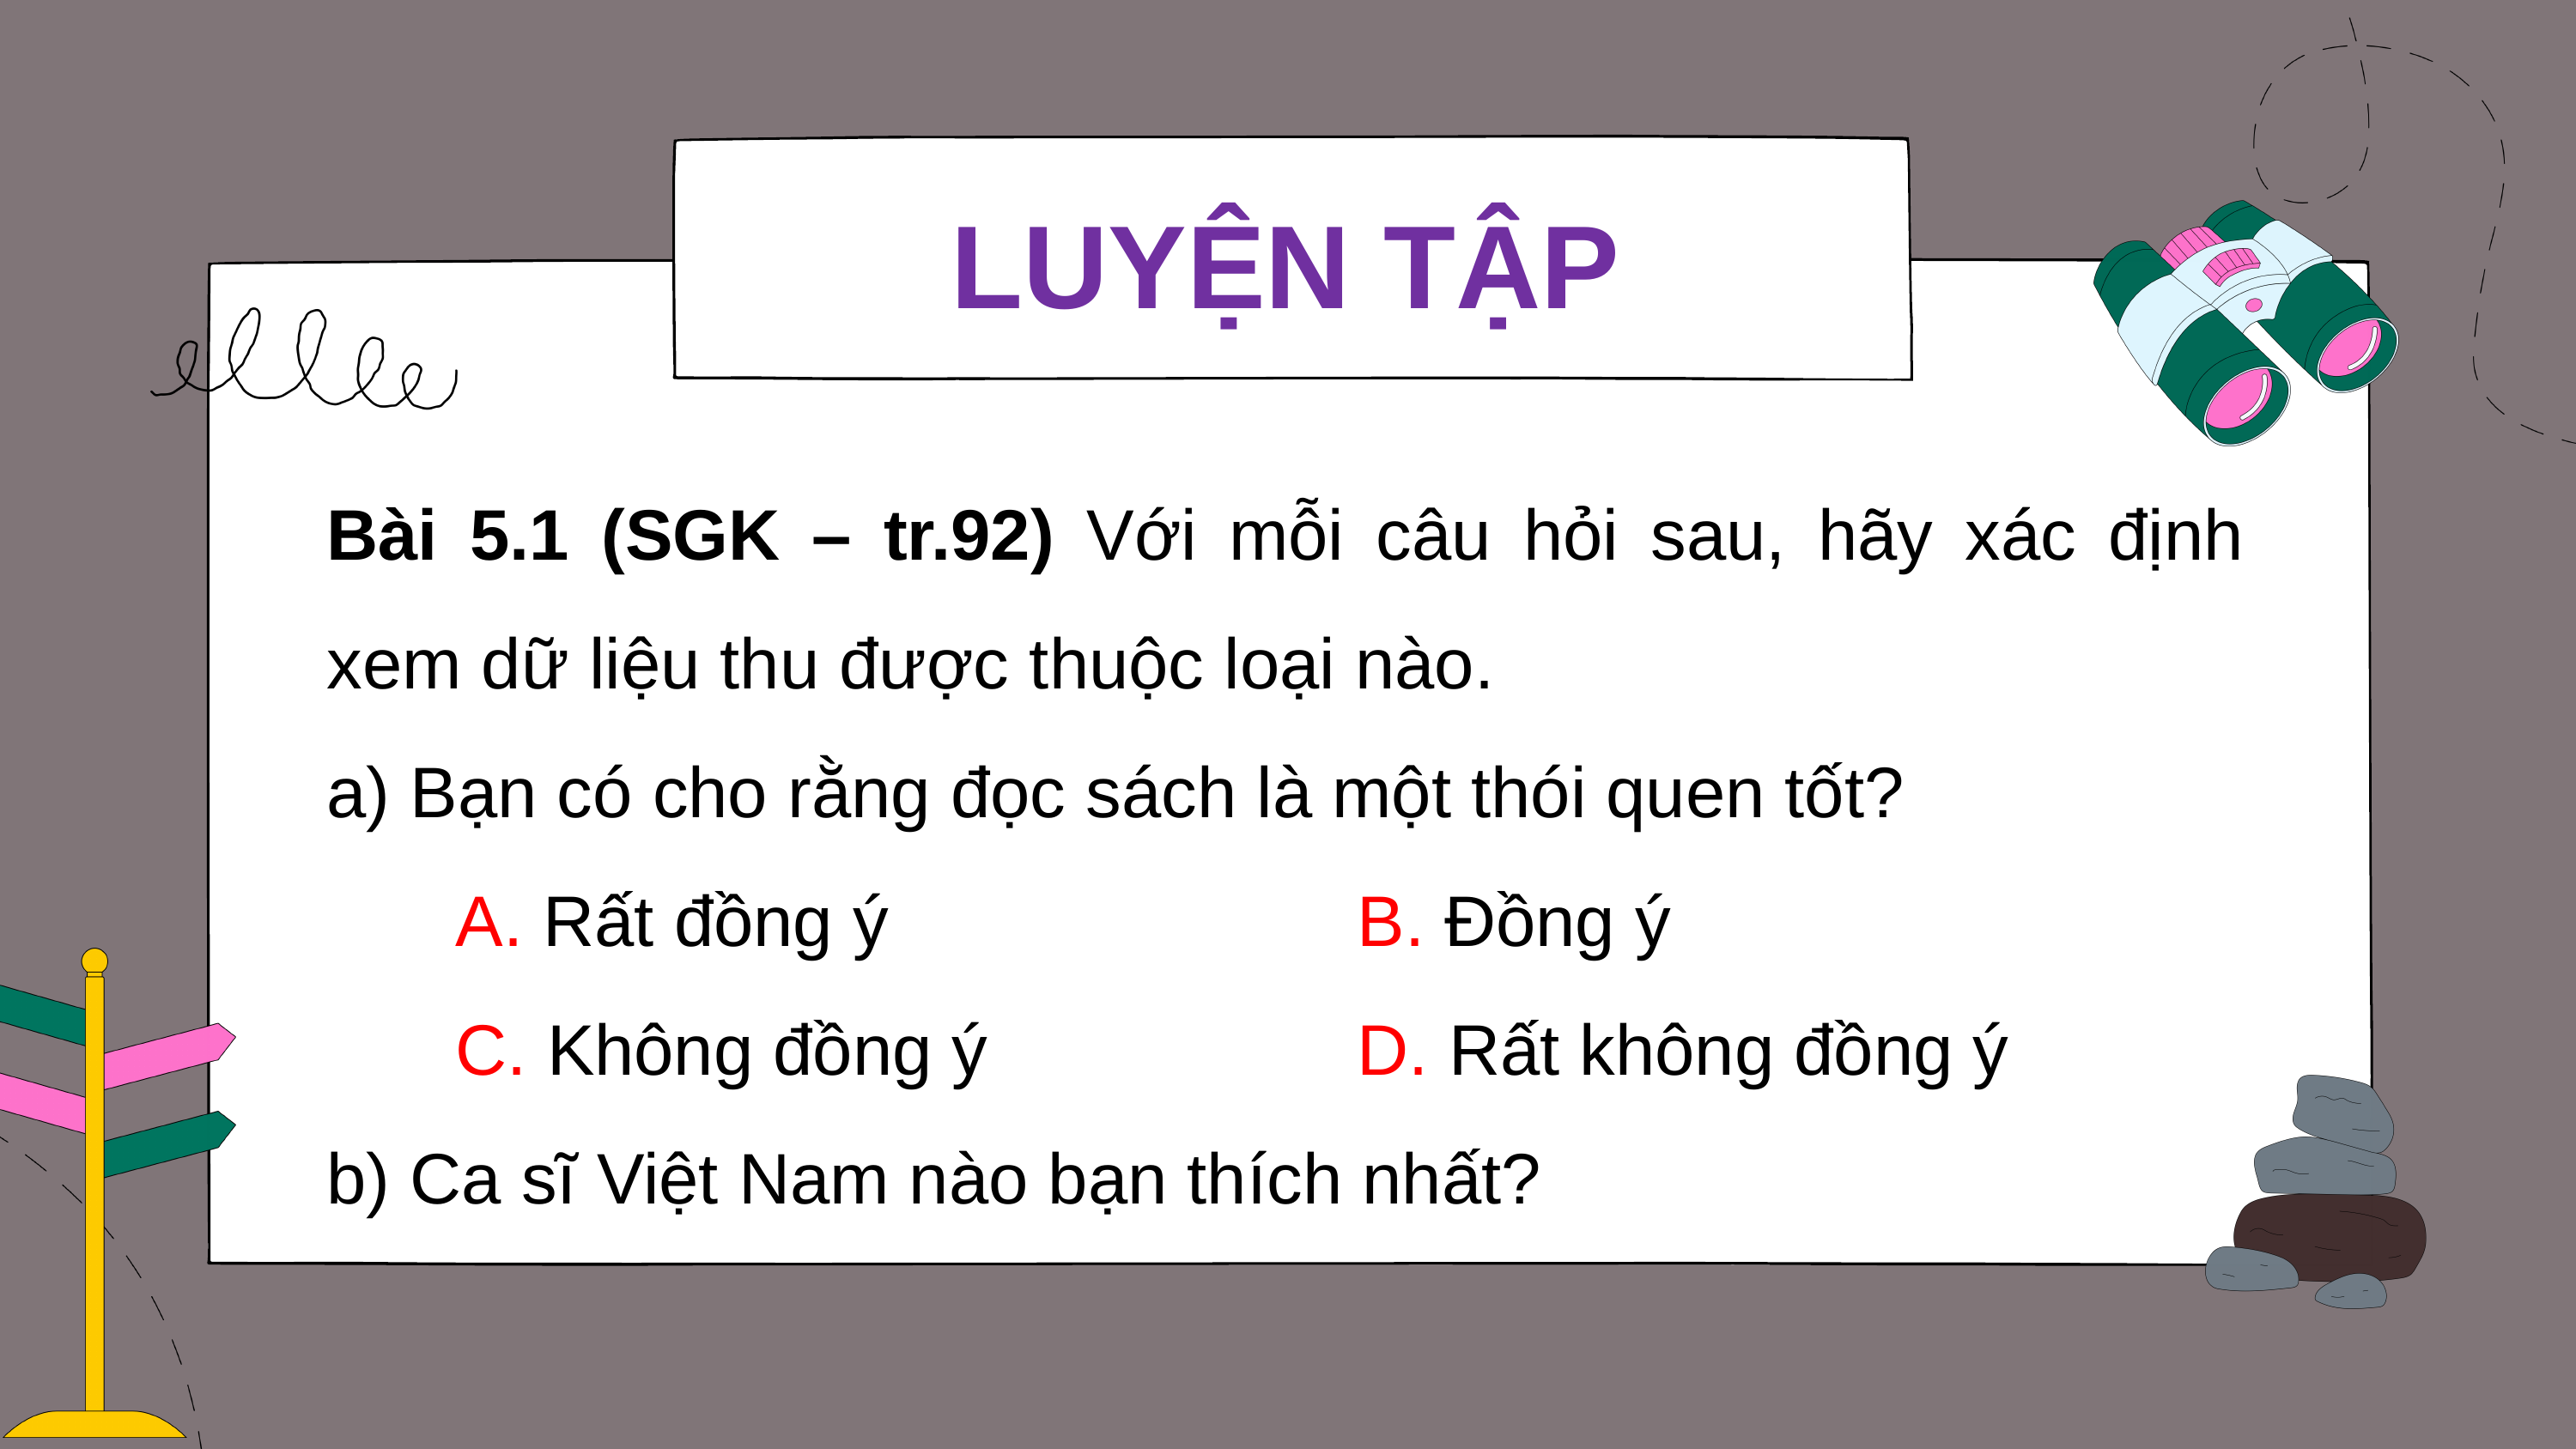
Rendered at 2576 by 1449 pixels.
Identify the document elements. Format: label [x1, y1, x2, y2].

picture [149, 306, 458, 410]
picture [2093, 0, 2576, 492]
text_box [671, 134, 1914, 382]
picture [0, 948, 236, 1449]
picture [2198, 1075, 2427, 1311]
text_box [206, 258, 2373, 1267]
